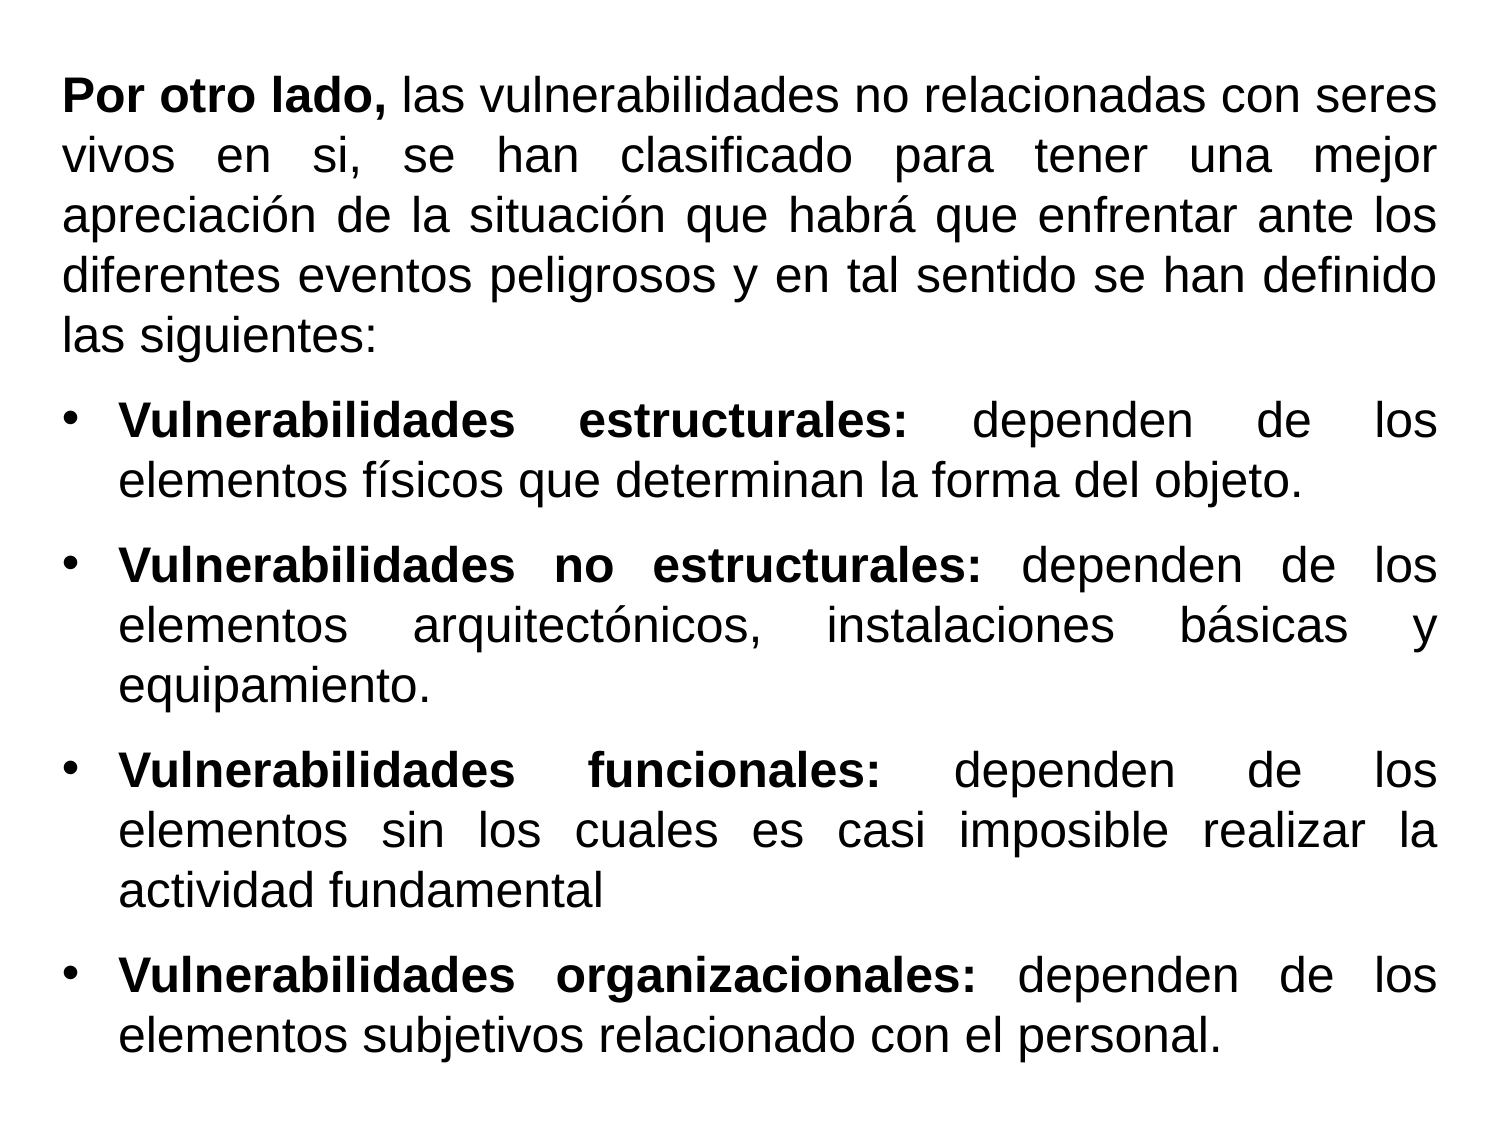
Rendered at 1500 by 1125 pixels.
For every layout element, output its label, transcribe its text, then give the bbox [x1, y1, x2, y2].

text_box Por otro lado, las vulnerabilidades no relacionadas con seres vivos en si, se han clasificado para tener una mejor apreciación de la situación que habrá que enfrentar ante los diferentes eventos peligrosos y en tal sentido se han definido las siguientes: Vulnerabilidades estructurales: dependen de los elementos físicos que determinan la forma del objeto. Vulnerabilidades no estructurales: dependen de los elementos arquitectónicos, instalaciones básicas y equipamiento. Vulnerabilidades funcionales: dependen de los elementos sin los cuales es casi imposible realizar la actividad fundamental Vulnerabilidades organizacionales: dependen de los elementos subjetivos relacionado con el personal. [47, 54, 1453, 1070]
